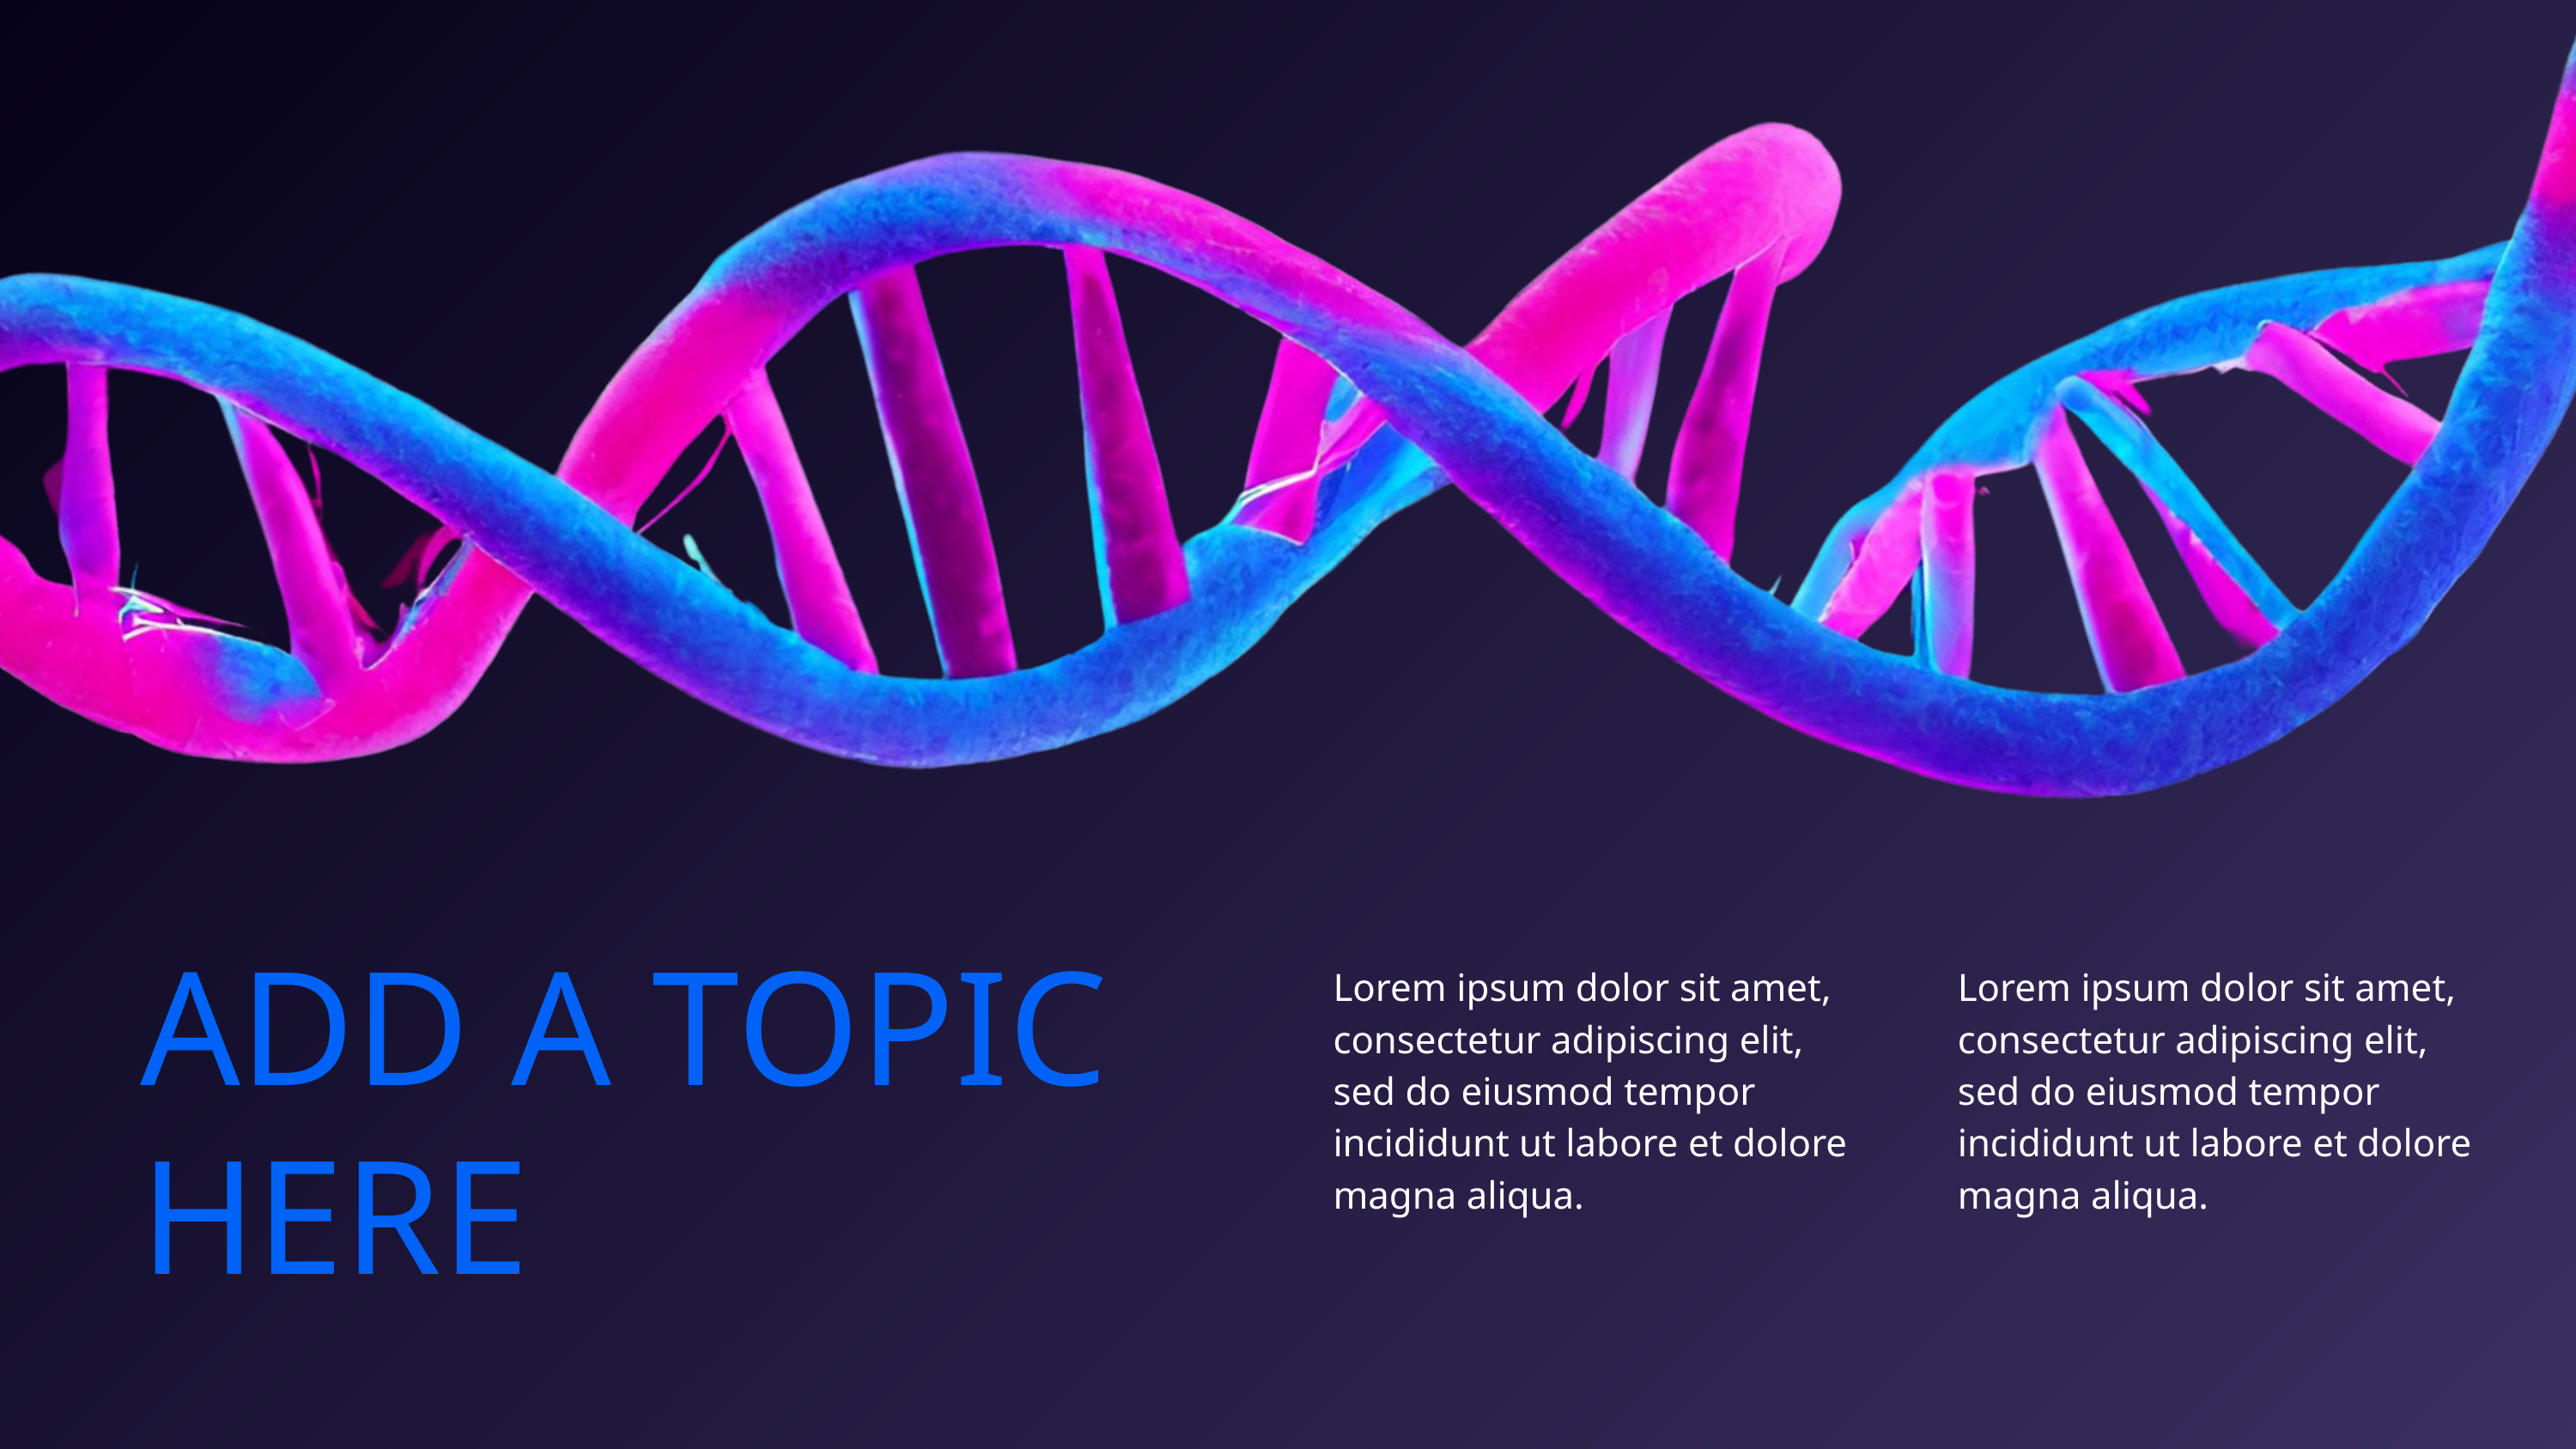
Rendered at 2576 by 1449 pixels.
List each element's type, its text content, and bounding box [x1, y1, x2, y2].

text_box ADD A TOPIC HERE [140, 928, 1154, 1307]
text_box Lorem ipsum dolor sit amet, consectetur adipiscing elit, sed do eiusmod tempor incididunt ut labore et dolore magna aliqua. [1333, 957, 1852, 1217]
text_box Lorem ipsum dolor sit amet, consectetur adipiscing elit, sed do eiusmod tempor incididunt ut labore et dolore magna aliqua. [1957, 957, 2476, 1217]
picture [0, 0, 2576, 862]
